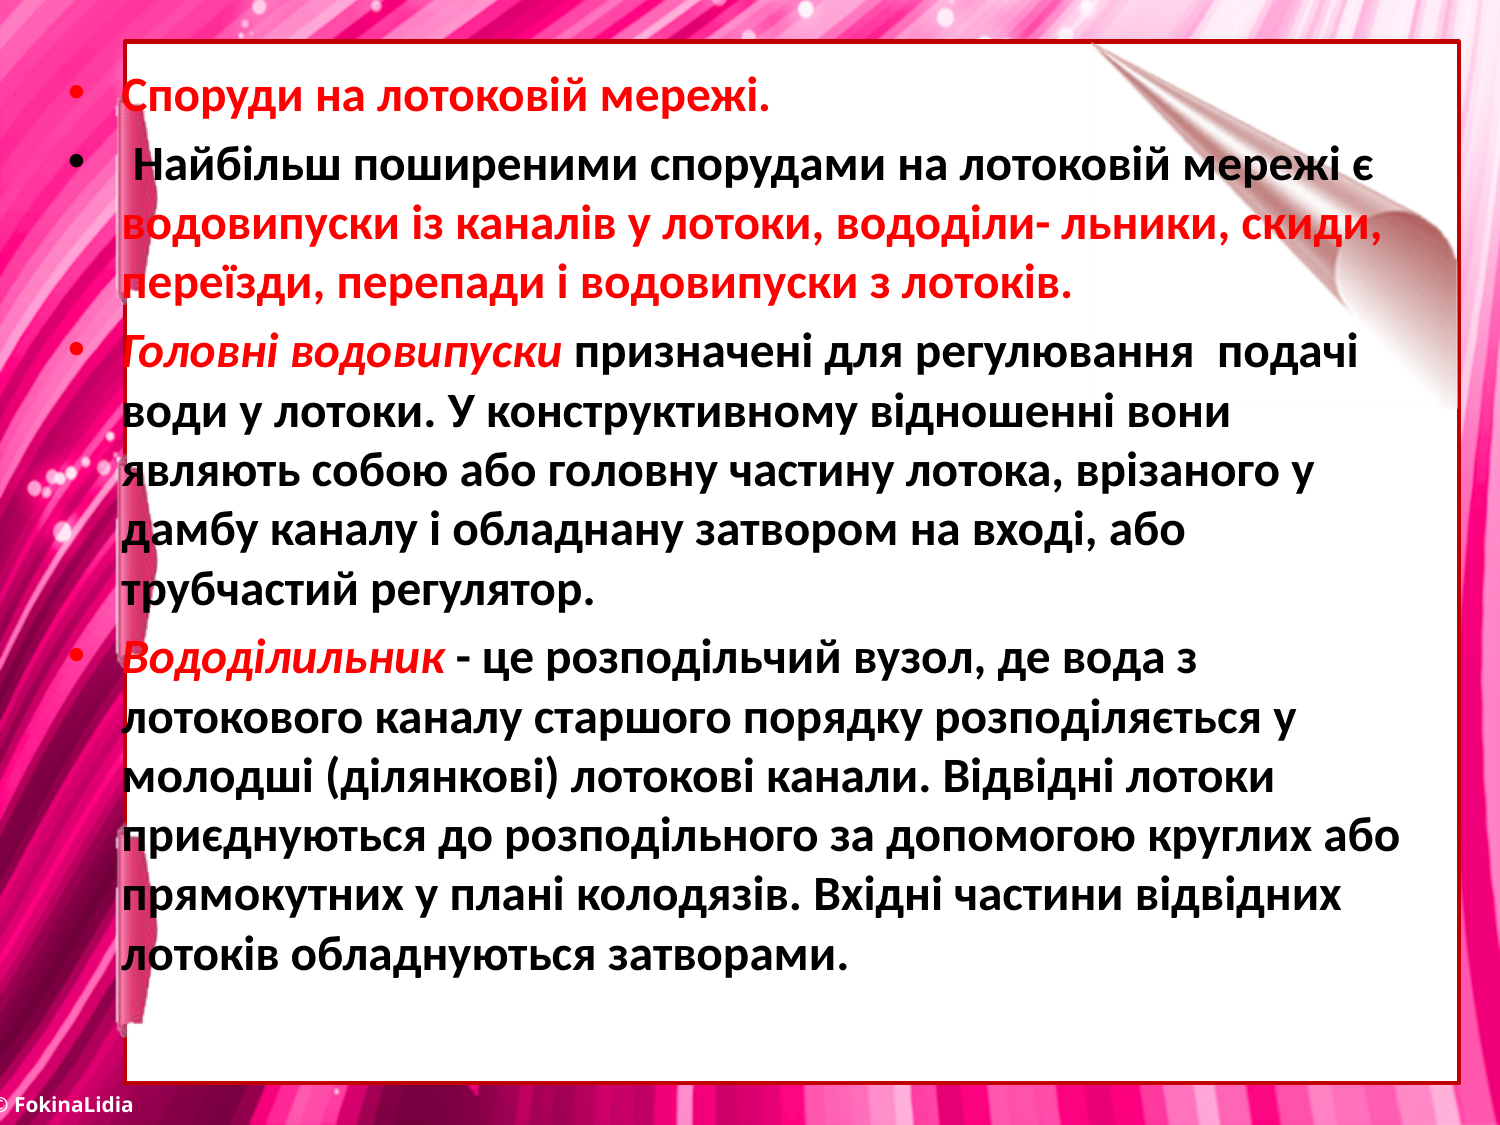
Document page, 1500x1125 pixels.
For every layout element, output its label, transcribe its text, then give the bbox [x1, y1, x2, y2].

list Споруди на лотоковій мережі. Найбільш поширеними спорудами на лотоковій мережі є водовипуски із каналів у лотоки, вододіли- льники, скиди, переїзди, перепади і водовипуски з лотоків. Головні водовипуски призначені для регулювання подачі води у лотоки. У конструктивному відношенні вони являють собою або головну частину лотока, врізаного у дамбу каналу і обладнану затвором на вході, або трубчастий регулятор. Вододілильник - це розподільчий вузол, де вода з лотокового каналу старшого порядку розподіляється у молодші (ділянкові) лотокові канали. Відвідні лотоки приєднуються до розподільного за допомогою круглих або прямокутних у плані колодязів. Вхідні частини відвідних лотоків обладнуються затворами. [53, 54, 1425, 1005]
picture [0, 1098, 6, 1111]
picture [0, 0, 1500, 1125]
